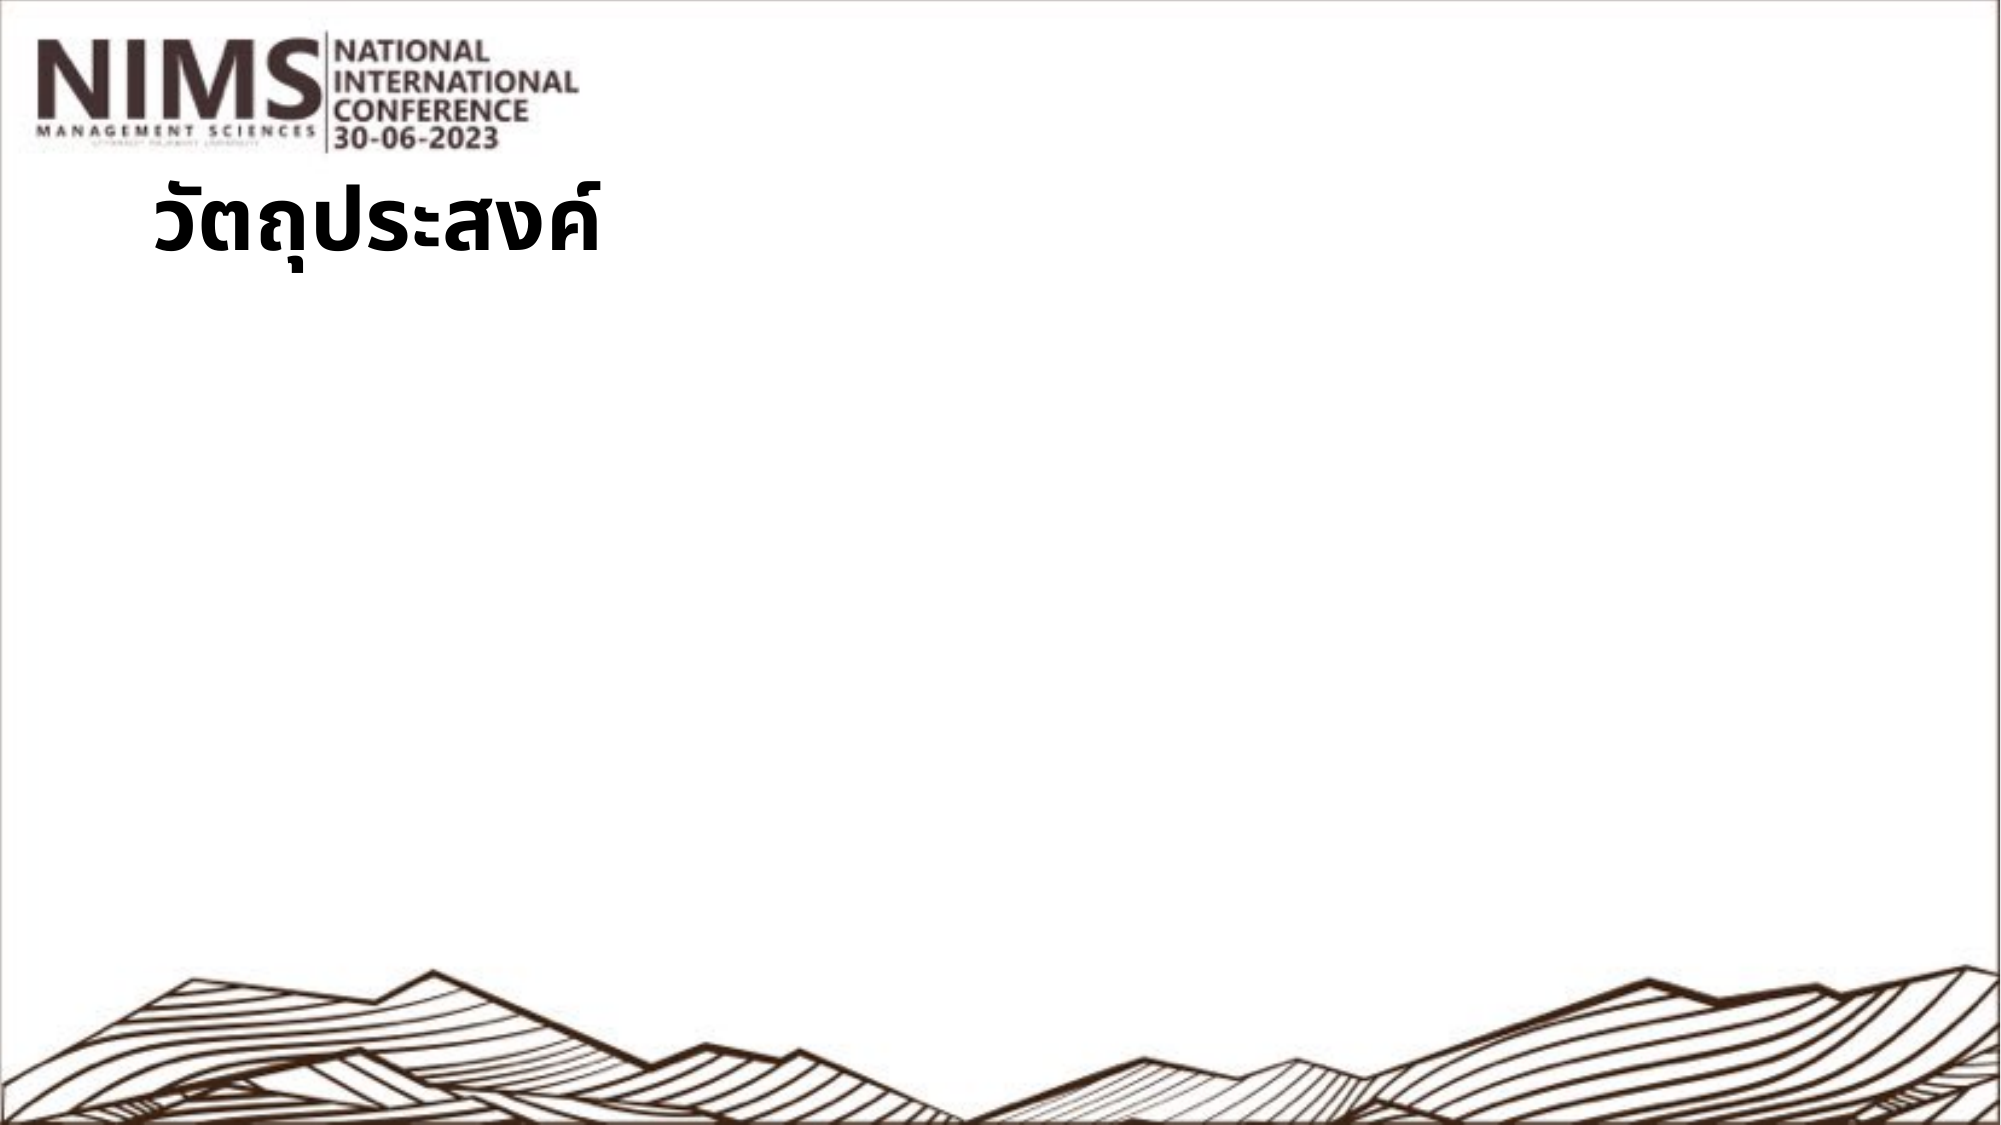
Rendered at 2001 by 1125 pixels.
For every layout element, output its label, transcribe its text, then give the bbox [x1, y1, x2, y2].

title วัตถุประสงค์ [137, 167, 1863, 278]
picture [0, 0, 2001, 1125]
